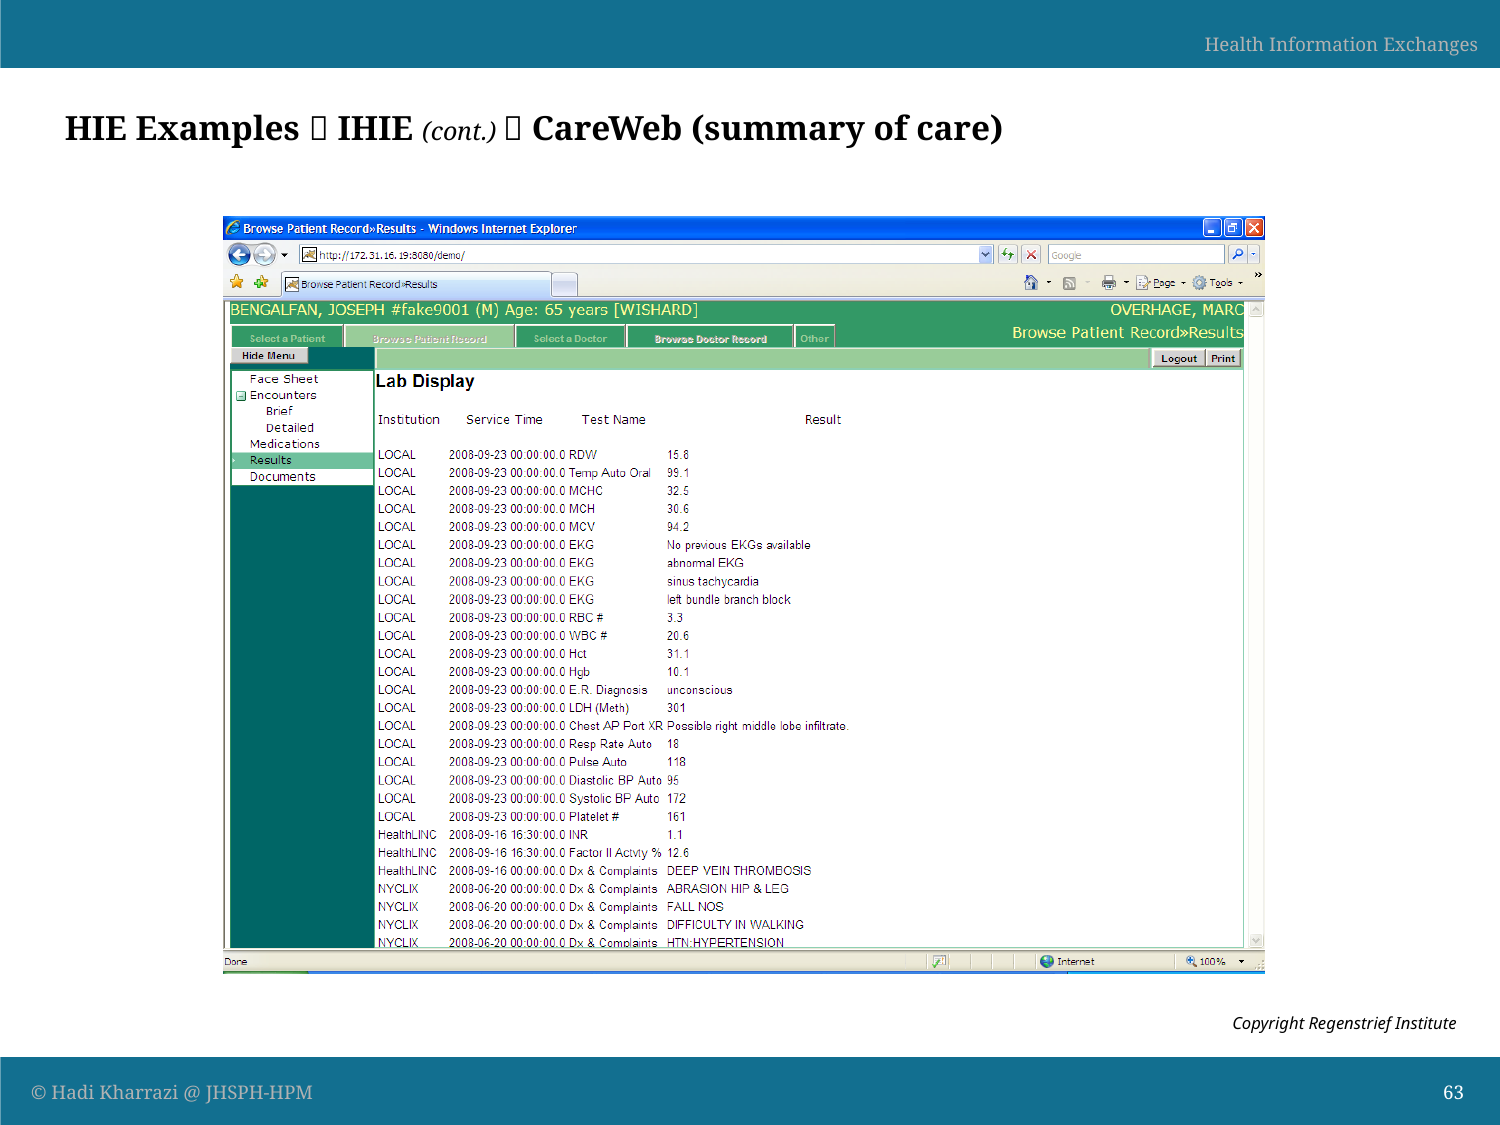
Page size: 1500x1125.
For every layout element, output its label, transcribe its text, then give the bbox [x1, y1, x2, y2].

slide_number 63 [1381, 1073, 1479, 1112]
title HIE Examples  IHIE (cont.)  CareWeb (summary of care) [50, 99, 1450, 160]
picture [223, 216, 1265, 974]
text_box Copyright Regenstrief Institute [1217, 1005, 1472, 1040]
